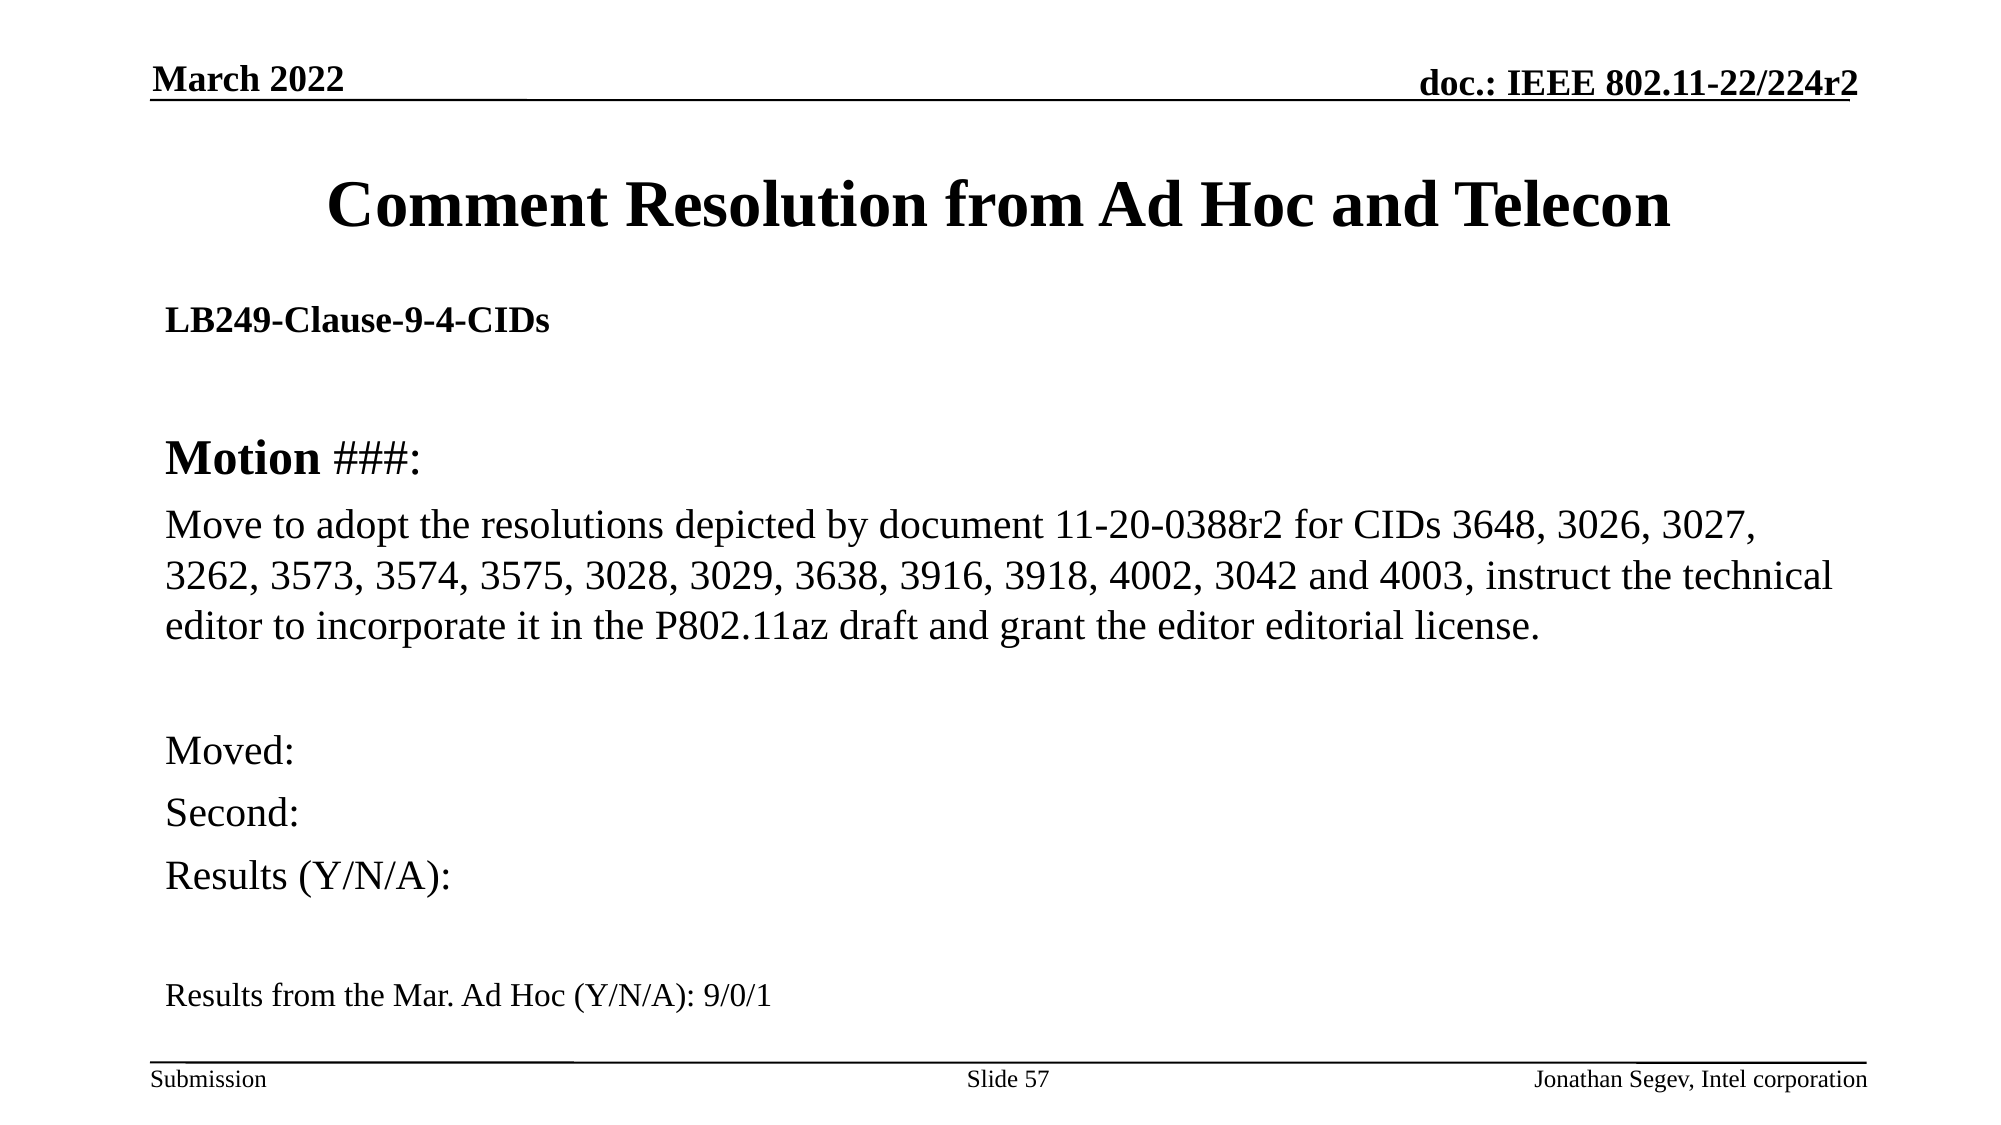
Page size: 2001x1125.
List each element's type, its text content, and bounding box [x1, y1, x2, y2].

footer Jonathan Segev, Intel corporation [1171, 1061, 1869, 1093]
slide_number Slide 57 [950, 1061, 1067, 1123]
list LB249-Clause-9-4-CIDs Motion ###: Move to adopt the resolutions depicted by document 11-20-0388r2 for CIDs 3648, 3026, 3027, 3262, 3573, 3574, 3575, 3028, 3029, 3638, 3916, 3918, 4002, 3042 and 4003, instruct the technical editor to incorporate it in the P802.11az draft and grant the editor editorial license. Moved: Second: Results (Y/N/A): Results from the Mar. Ad Hoc (Y/N/A): 9/0/1 [149, 286, 1850, 1000]
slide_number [152, 54, 563, 100]
title Comment Resolution from Ad Hoc and Telecon [149, 112, 1850, 286]
